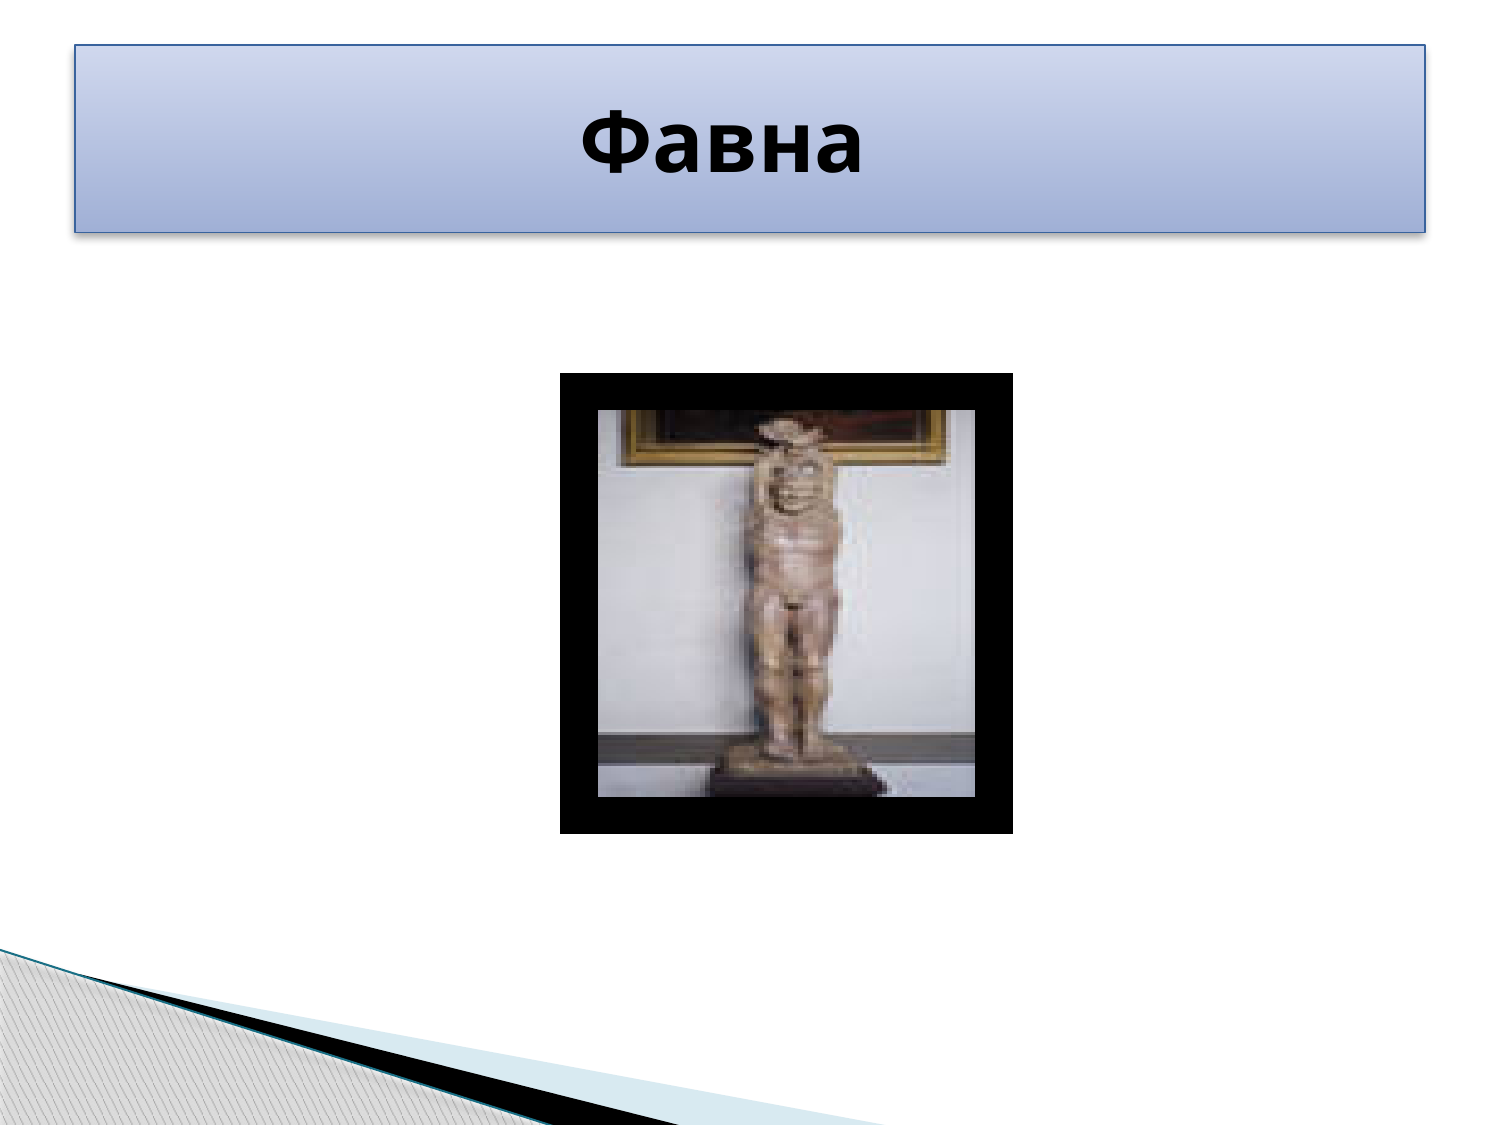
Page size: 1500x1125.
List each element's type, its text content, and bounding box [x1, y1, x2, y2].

title Фавна [74, 44, 1426, 233]
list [597, 409, 976, 797]
